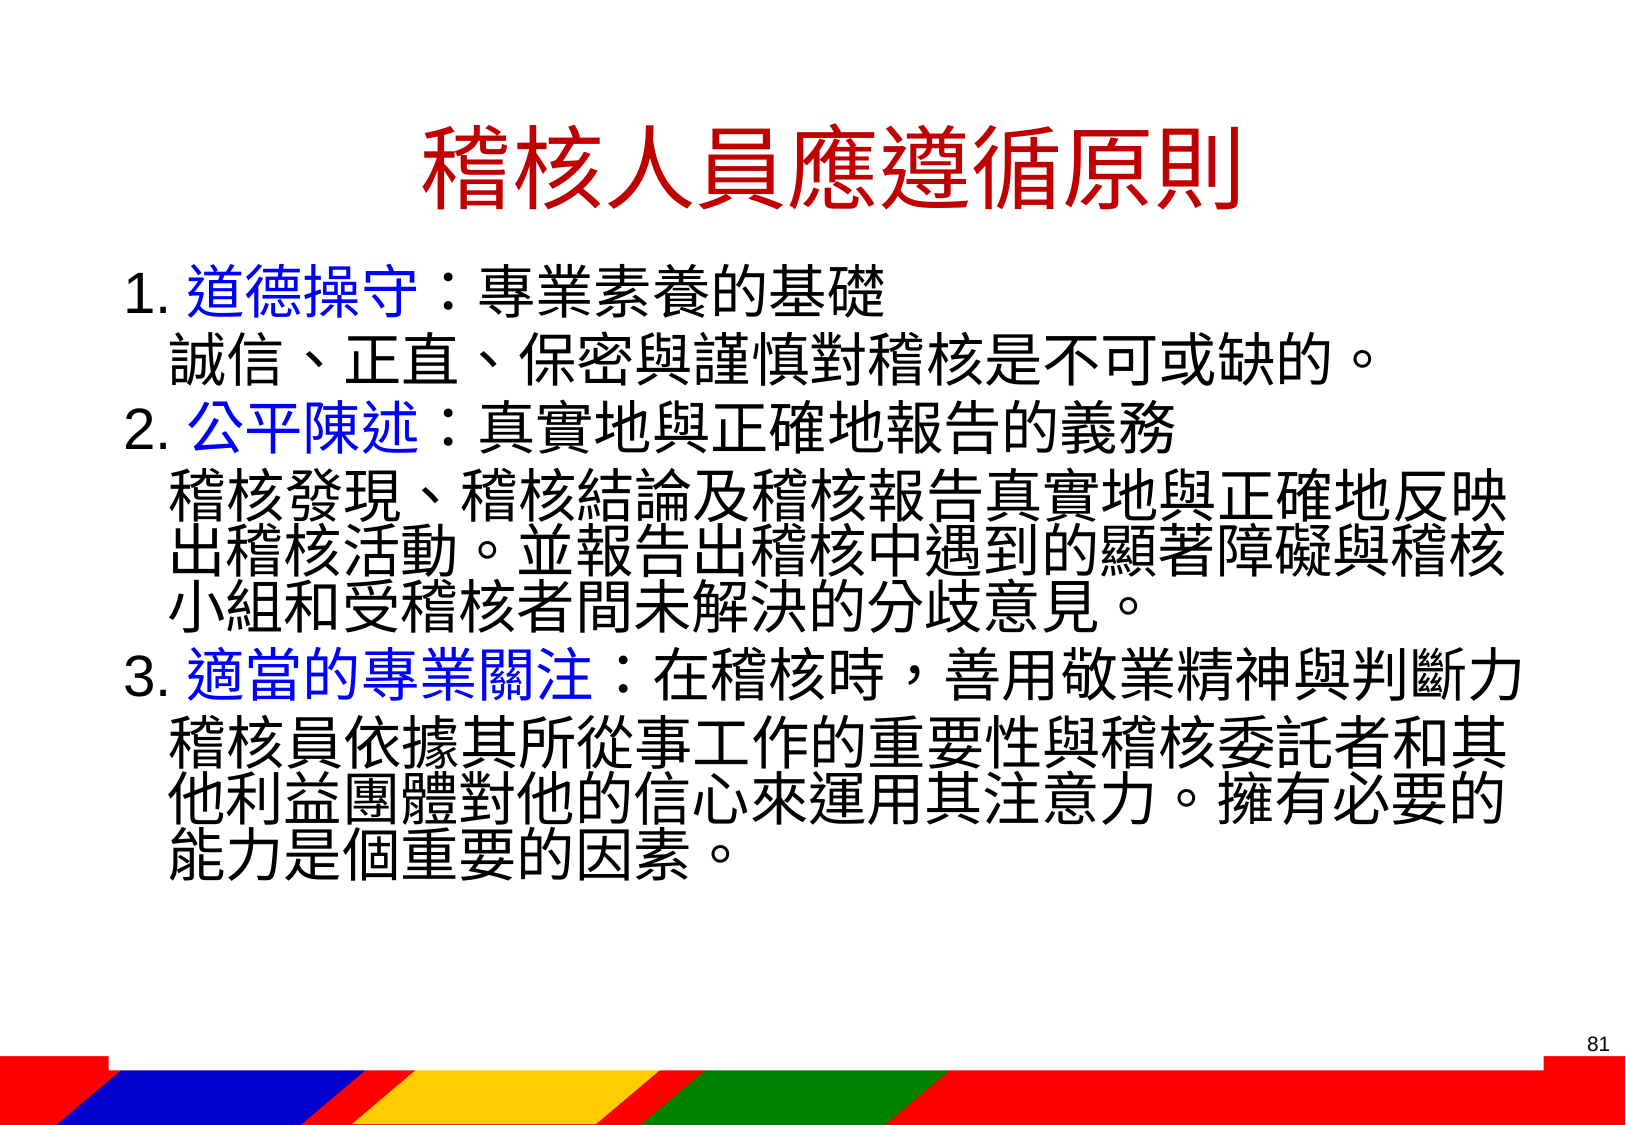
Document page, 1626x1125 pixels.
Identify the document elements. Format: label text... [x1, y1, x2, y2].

slide_number 80 [1245, 1023, 1625, 1099]
title 稽核人員應遵循原則 [121, 50, 1504, 238]
list 1.道德操守：專業素養的基礎 誠信、正直、保密與謹慎對稽核是不可或缺的。 2.公平陳述：真實地與正確地報告的義務 稽核發現、稽核結論及稽核報告真實地與正確地反映出稽核活動。並報告出稽核中遇到的顯著障礙與稽核小組和受稽核者間未解決的分歧意見。 3.適當的專業關注：在稽核時，善用敬業精神與判斷力 稽核員依據其所從事工作的重要性與稽核委託者和其他利益團體對他的信心來運用其注意力。擁有必要的能力是個重要的因素。 [108, 261, 1544, 1071]
